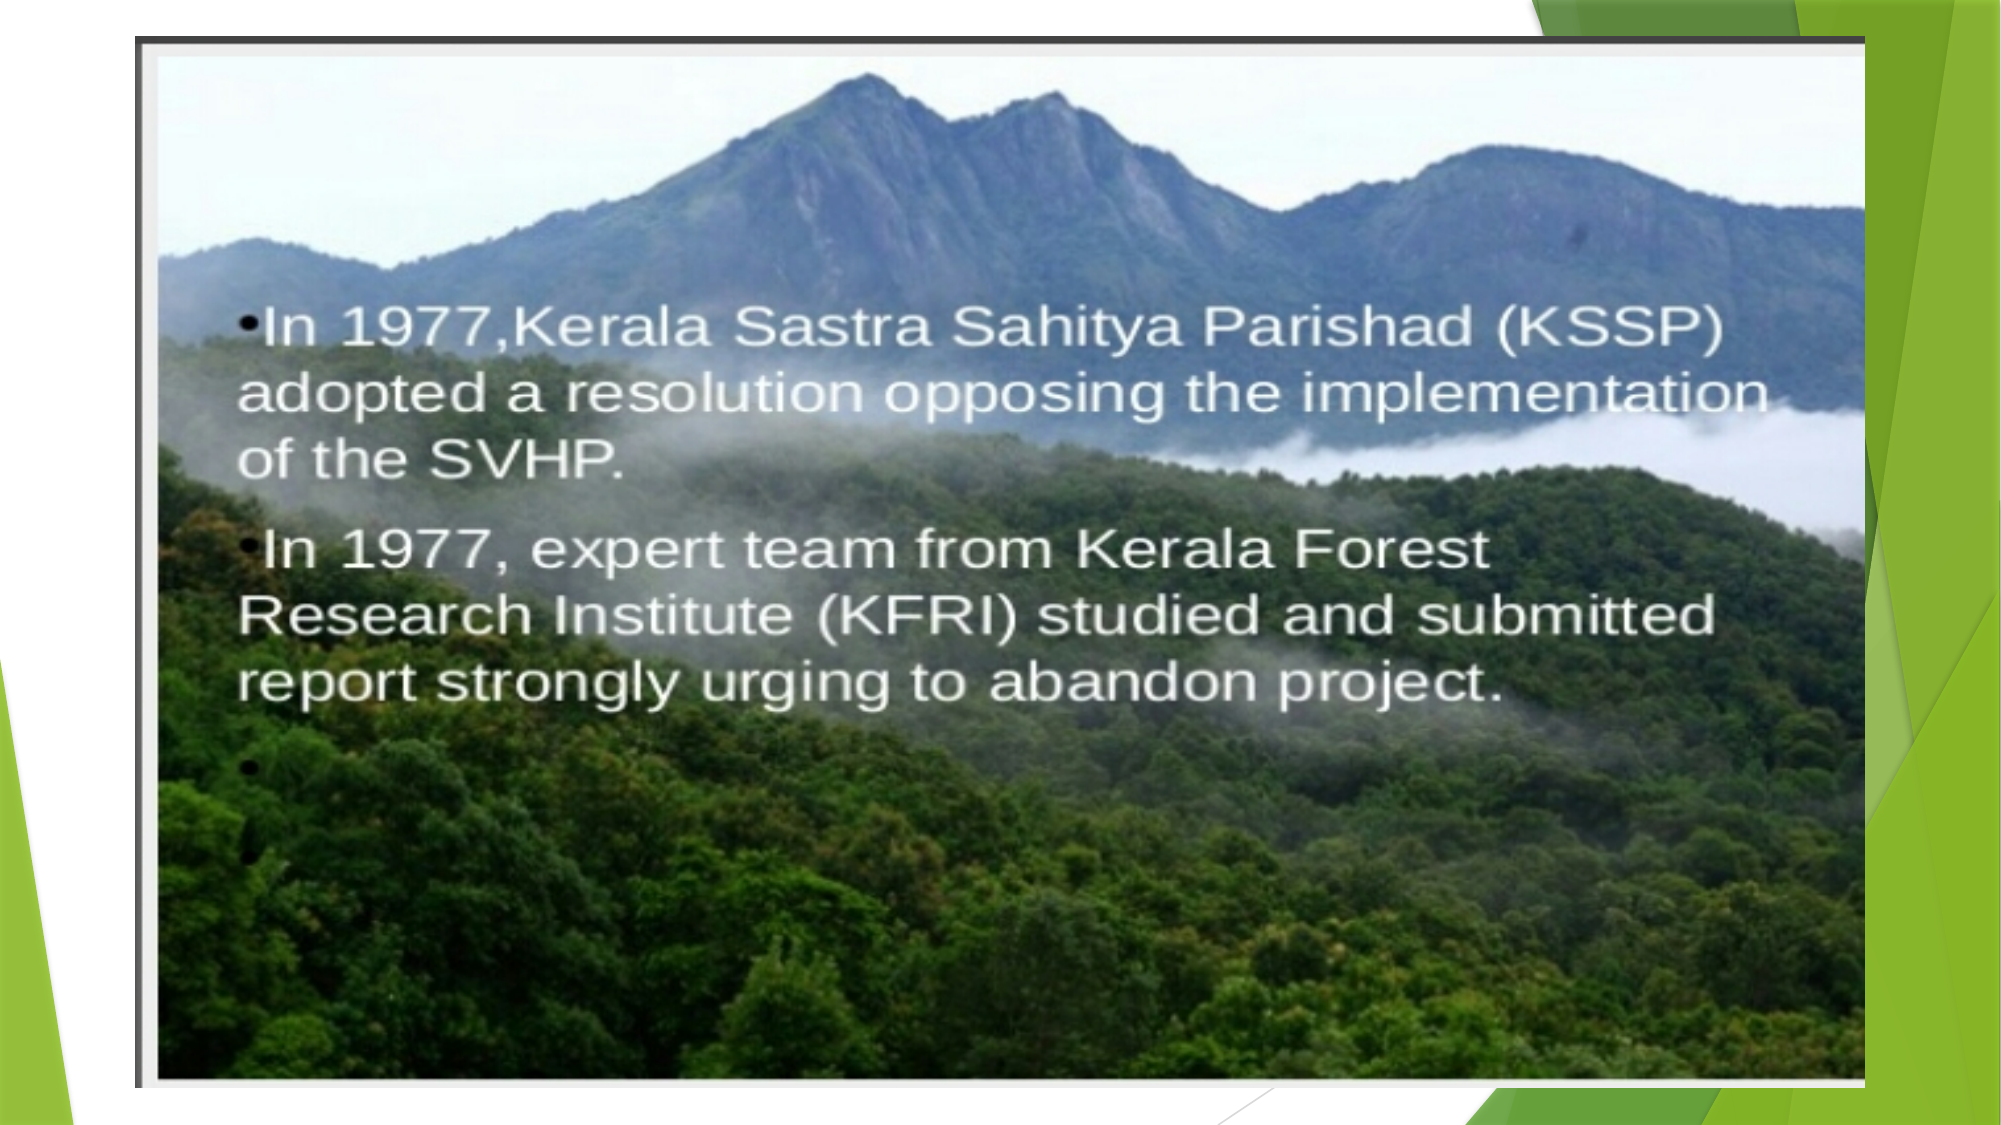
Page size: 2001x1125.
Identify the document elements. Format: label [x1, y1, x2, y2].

picture [135, 36, 1865, 1089]
